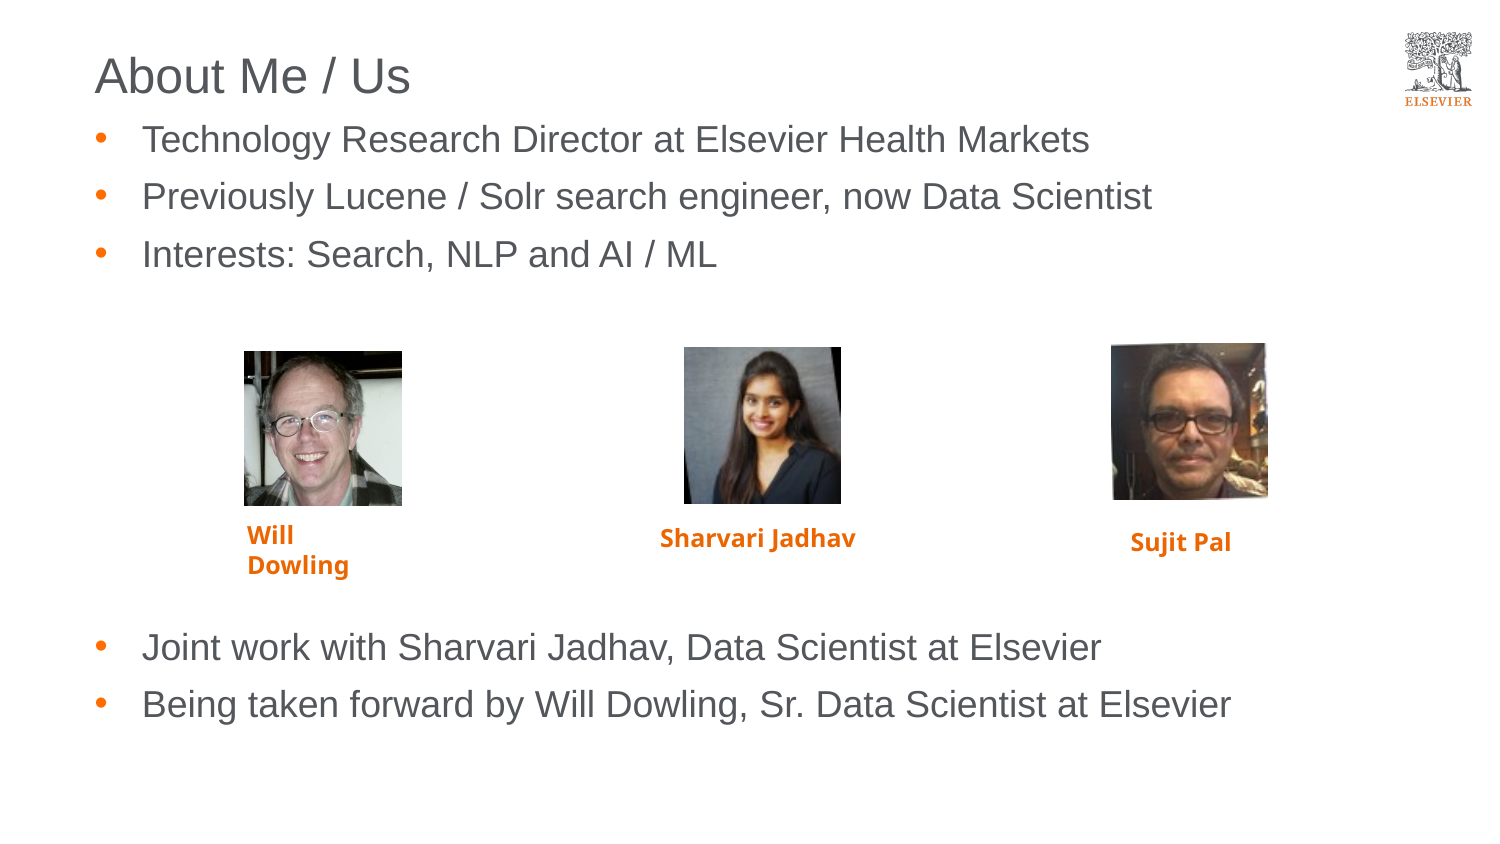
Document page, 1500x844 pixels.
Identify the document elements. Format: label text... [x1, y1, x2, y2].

text_box Technology Research Director at Elsevier Health Markets Previously Lucene / Solr search engineer, now Data Scientist Interests: Search, NLP and AI / ML [94, 114, 1406, 282]
title About Me / Us [94, 32, 1378, 114]
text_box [232, 343, 1268, 565]
picture [1405, 32, 1472, 106]
list Joint work with Sharvari Jadhav, Data Scientist at Elsevier Being taken forward by Will Dowling, Sr. Data Scientist at Elsevier [94, 622, 1406, 761]
